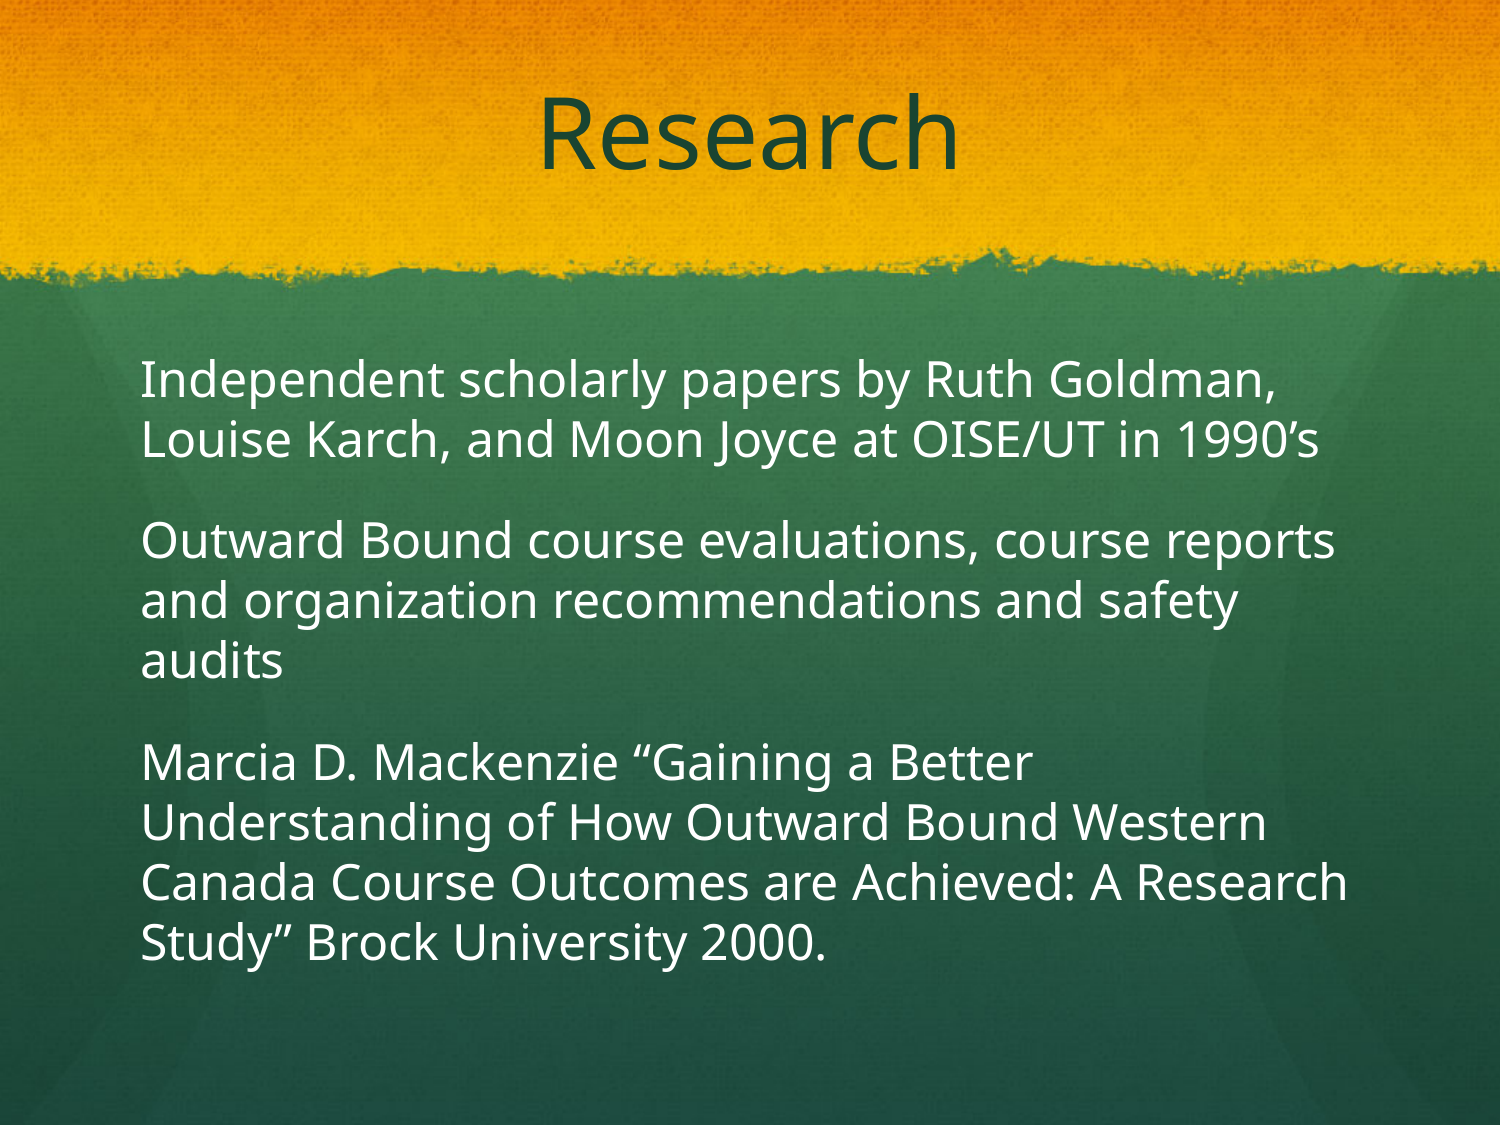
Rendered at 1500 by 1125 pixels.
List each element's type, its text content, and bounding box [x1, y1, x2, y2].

list Independent scholarly papers by Ruth Goldman, Louise Karch, and Moon Joyce at OISE/UT in 1990’s Outward Bound course evaluations, course reports and organization recommendations and safety audits Marcia D. Mackenzie “Gaining a Better Understanding of How Outward Bound Western Canada Course Outcomes are Achieved: A Research Study” Brock University 2000. [125, 339, 1375, 1026]
picture [0, 0, 1500, 1125]
title Research [125, 13, 1375, 246]
